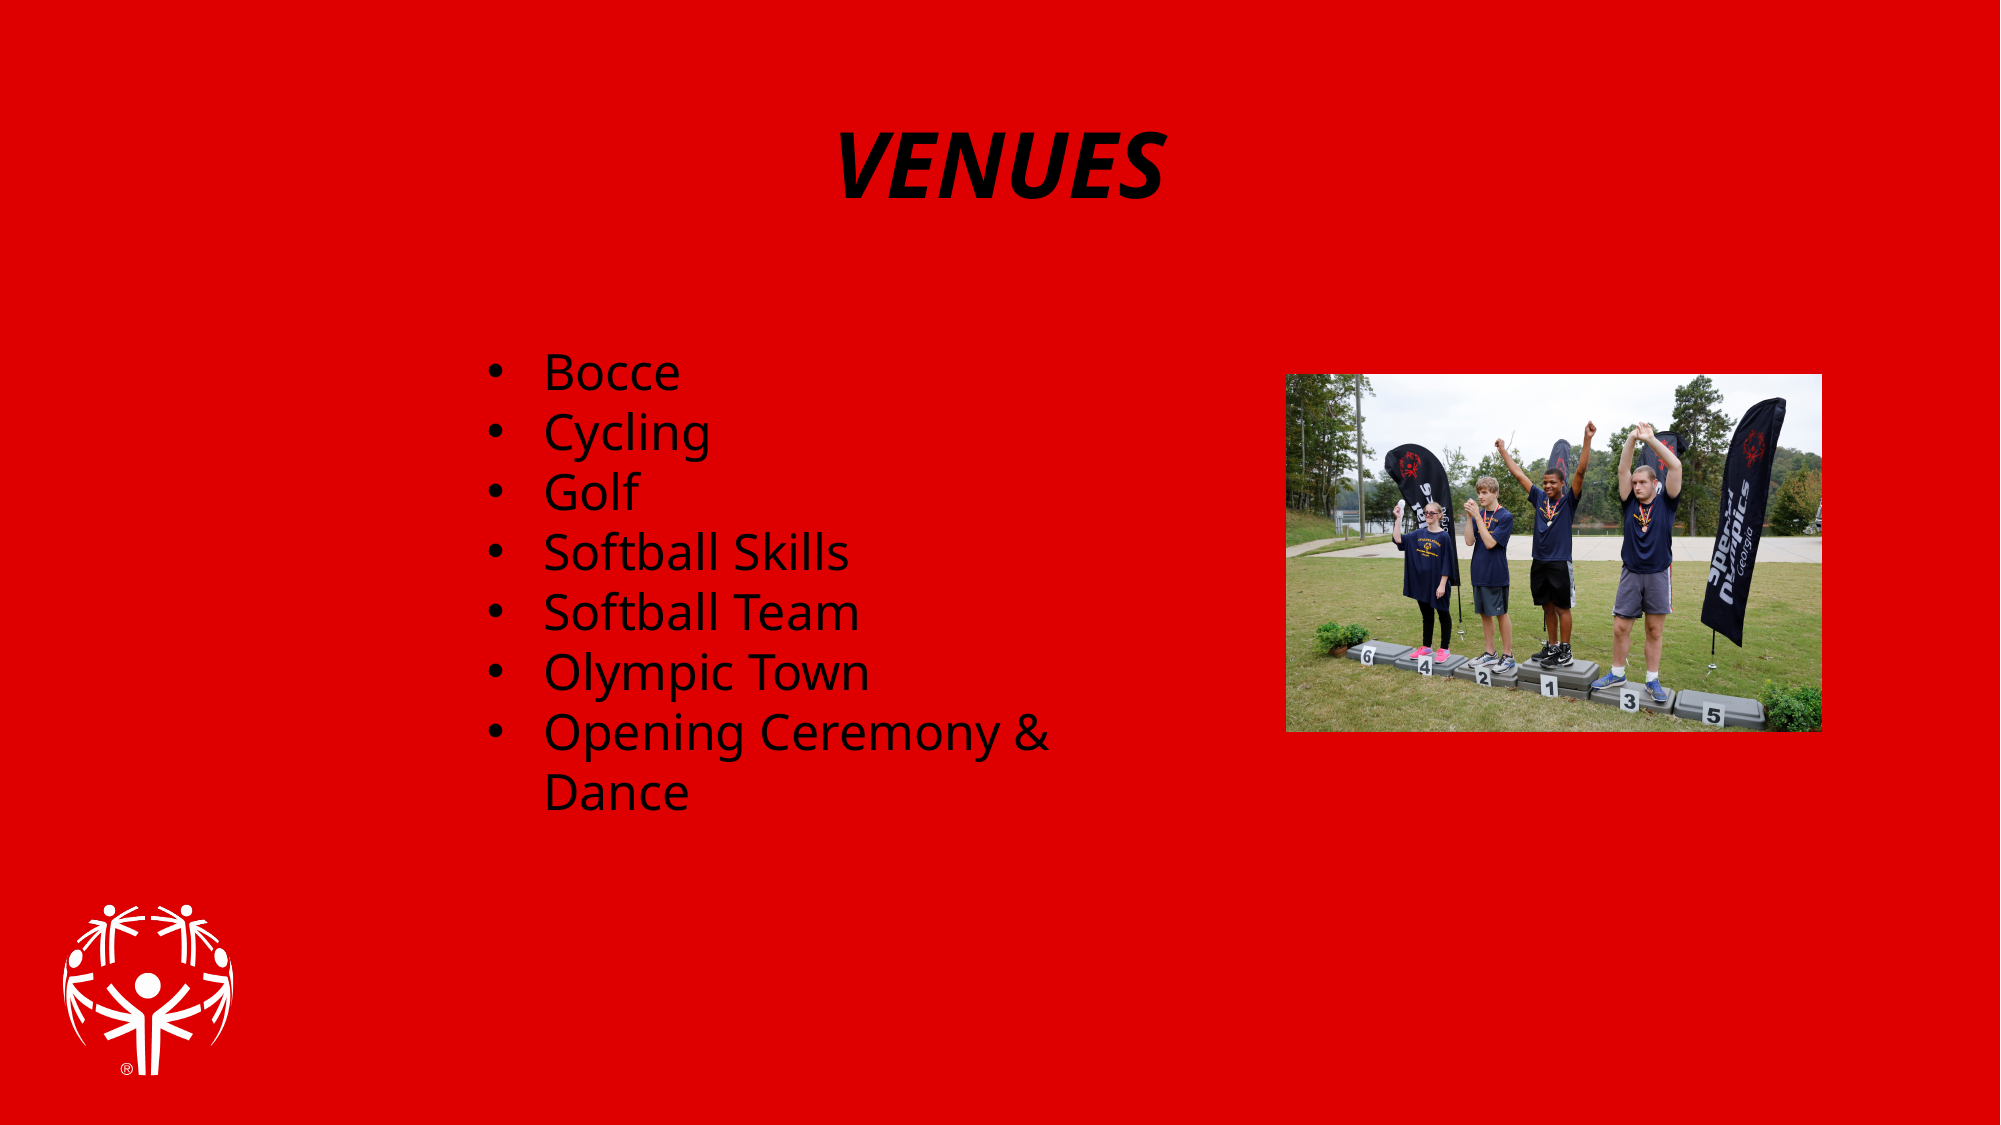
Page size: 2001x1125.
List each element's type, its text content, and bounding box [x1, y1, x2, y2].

title VENUES [137, 59, 1863, 278]
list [0, 881, 287, 1098]
picture [1286, 374, 1822, 732]
text_box Bocce Cycling Golf Softball Skills Softball Team Olympic Town Opening Ceremony & Dance [472, 332, 1220, 828]
